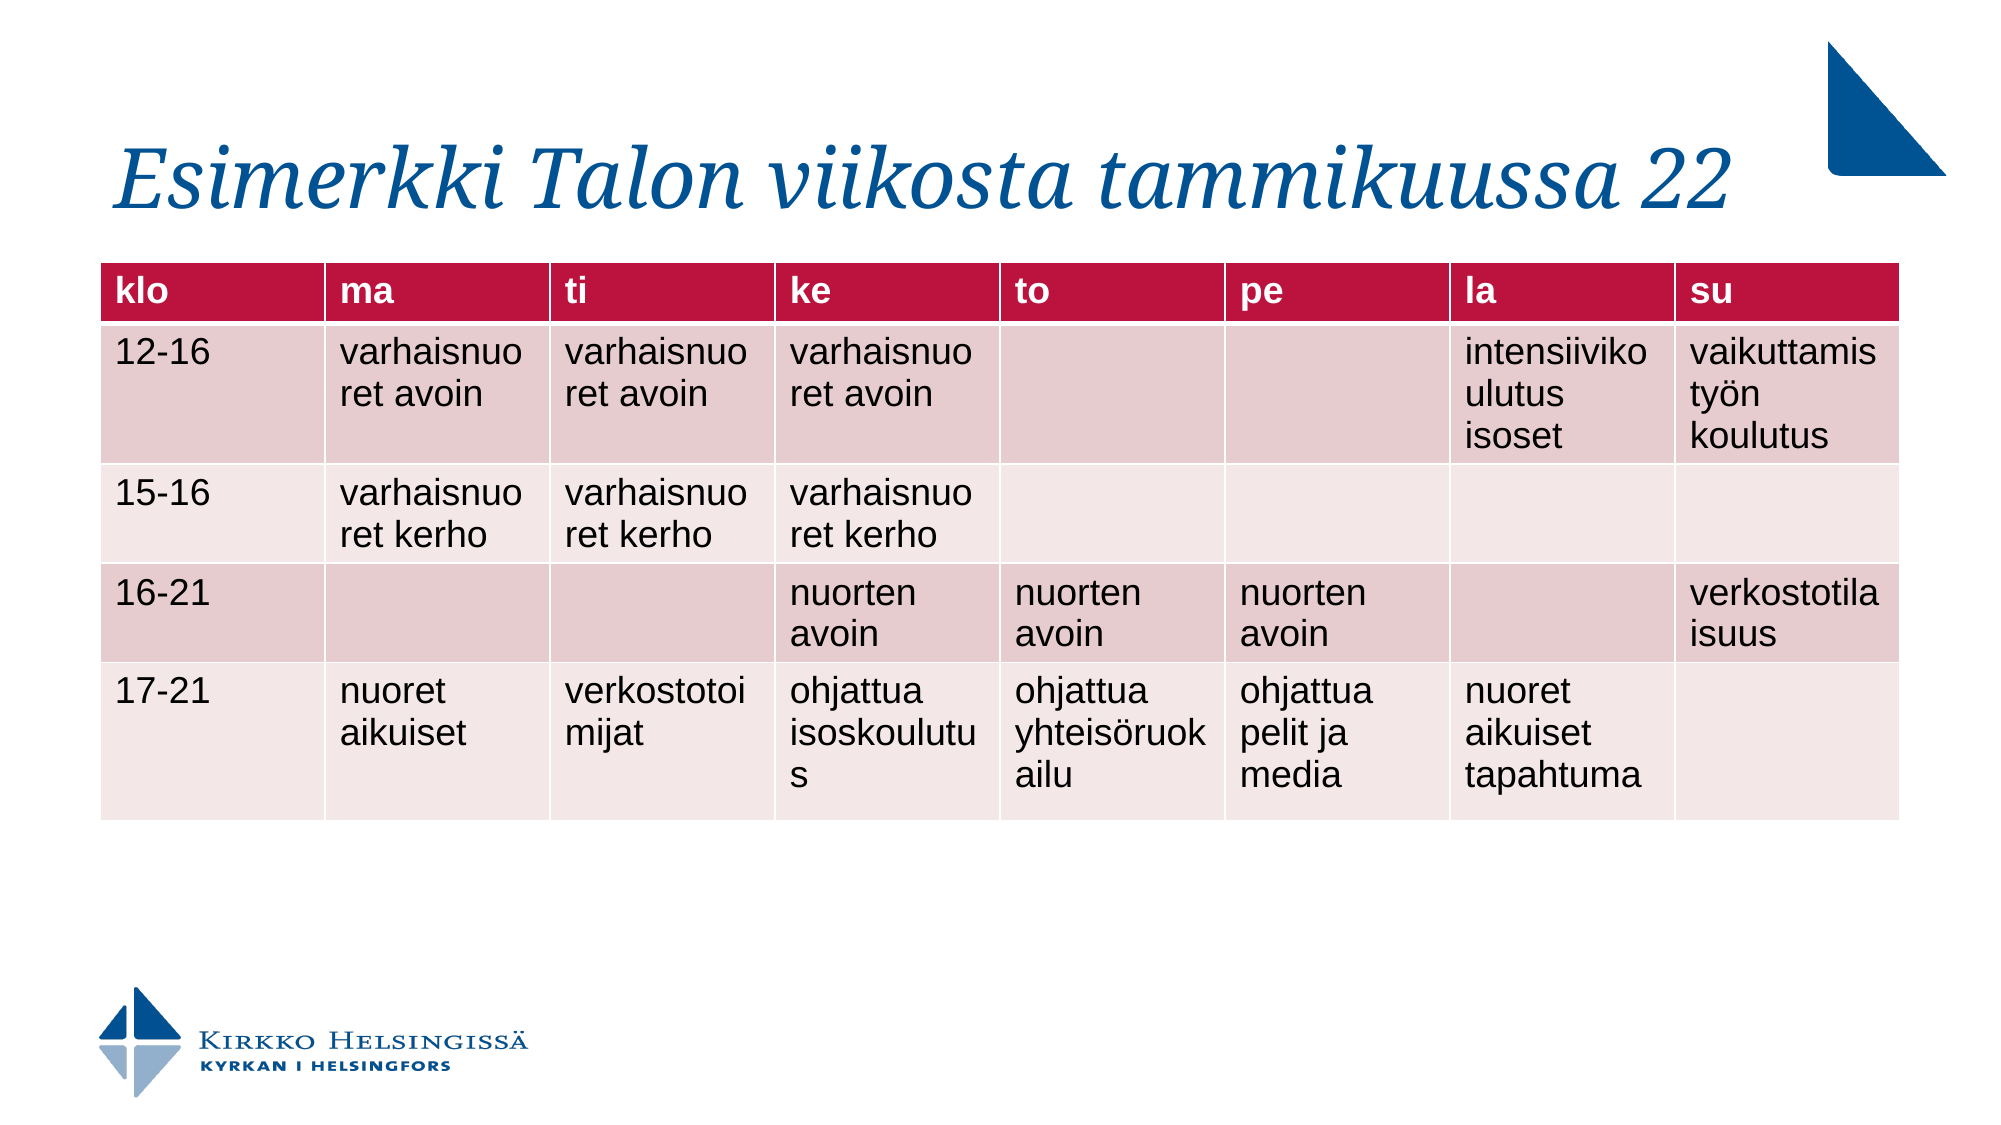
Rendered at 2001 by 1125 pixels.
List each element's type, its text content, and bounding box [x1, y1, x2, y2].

table_cell 15-16 [101, 465, 324, 562]
picture [54, 953, 573, 1125]
table_cell varhaisnuoret kerho [776, 465, 999, 562]
table_cell varhaisnuoret avoin [551, 326, 774, 463]
table_cell [1226, 465, 1449, 562]
table_header to [1001, 263, 1224, 321]
table_cell varhaisnuoret avoin [326, 326, 549, 463]
table_cell varhaisnuoret kerho [551, 465, 774, 562]
table_header ke [776, 263, 999, 321]
table_cell [1676, 663, 1899, 820]
table_cell ohjattua isoskoulutus [776, 663, 999, 820]
table_cell nuorten avoin [1226, 564, 1449, 662]
table_cell intensiivikoulutus isoset [1451, 326, 1674, 463]
table_cell vaikuttamistyön koulutus [1676, 326, 1899, 463]
table_cell nuorten avoin [1001, 564, 1224, 662]
table_cell [1676, 465, 1899, 562]
table_header pe [1226, 263, 1449, 321]
table_header ma [326, 263, 549, 321]
table_cell [551, 564, 774, 662]
table_cell ohjattua pelit ja media [1226, 663, 1449, 820]
table_header klo [101, 263, 324, 321]
table_cell varhaisnuoret avoin [776, 326, 999, 463]
table_cell 12-16 [101, 326, 324, 463]
table_cell ohjattua yhteisöruokailu [1001, 663, 1224, 820]
title Esimerkki Talon viikosta tammikuussa 22 [99, 44, 1901, 233]
picture [1828, 41, 1947, 176]
table_cell 16-21 [101, 564, 324, 662]
table_cell 17-21 [101, 663, 324, 820]
table_cell [326, 564, 549, 662]
table_cell nuorten avoin [776, 564, 999, 662]
table_cell [1451, 564, 1674, 662]
table_cell verkostotilaisuus [1676, 564, 1899, 662]
table_cell [1001, 465, 1224, 562]
table_cell [1226, 326, 1449, 463]
table_header la [1451, 263, 1674, 321]
table_cell [1451, 465, 1674, 562]
table_cell nuoret aikuiset tapahtuma [1451, 663, 1674, 820]
table_cell nuoret aikuiset [326, 663, 549, 820]
table_header su [1676, 263, 1899, 321]
table_header ti [551, 263, 774, 321]
table_cell varhaisnuoret kerho [326, 465, 549, 562]
table_cell [1001, 326, 1224, 463]
table_cell verkostotoimijat [551, 663, 774, 820]
